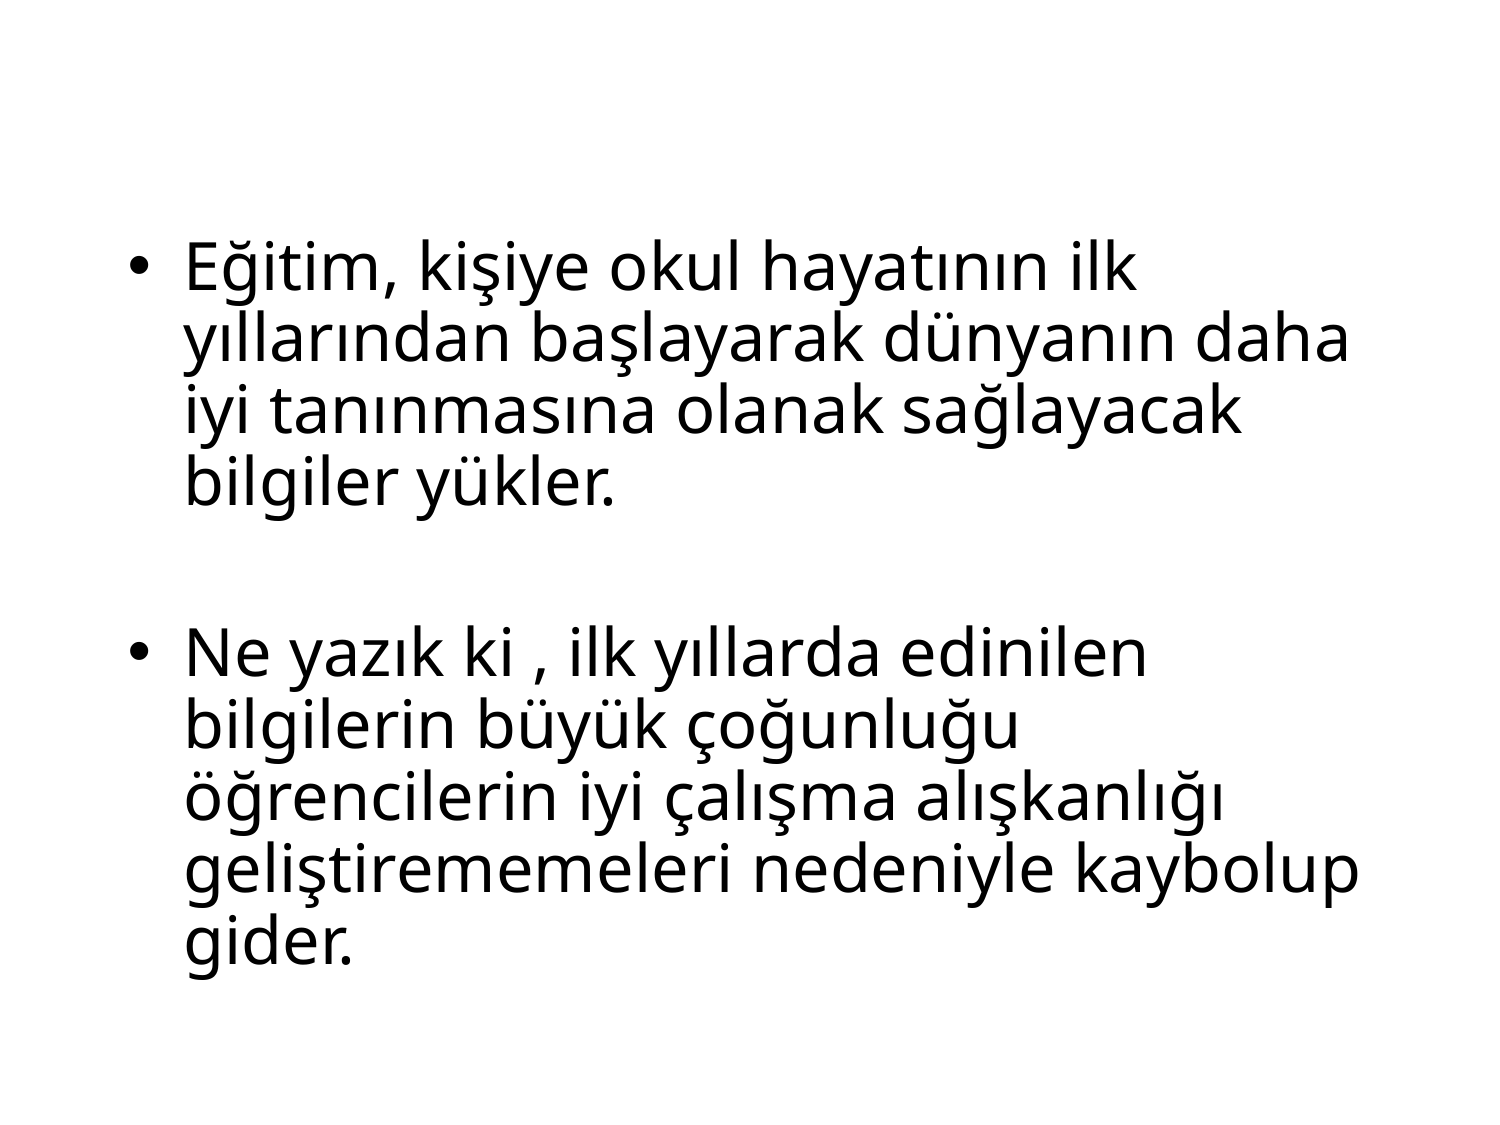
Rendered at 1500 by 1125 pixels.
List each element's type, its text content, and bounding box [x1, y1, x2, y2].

list Eğitim, kişiye okul hayatının ilk yıllarından başlayarak dünyanın daha iyi tanınmasına olanak sağlayacak bilgiler yükler. Ne yazık ki , ilk yıllarda edinilen bilgilerin büyük çoğunluğu öğrencilerin iyi çalışma alışkanlığı geliştirememeleri nedeniyle kaybolup gider. [112, 224, 1388, 1050]
